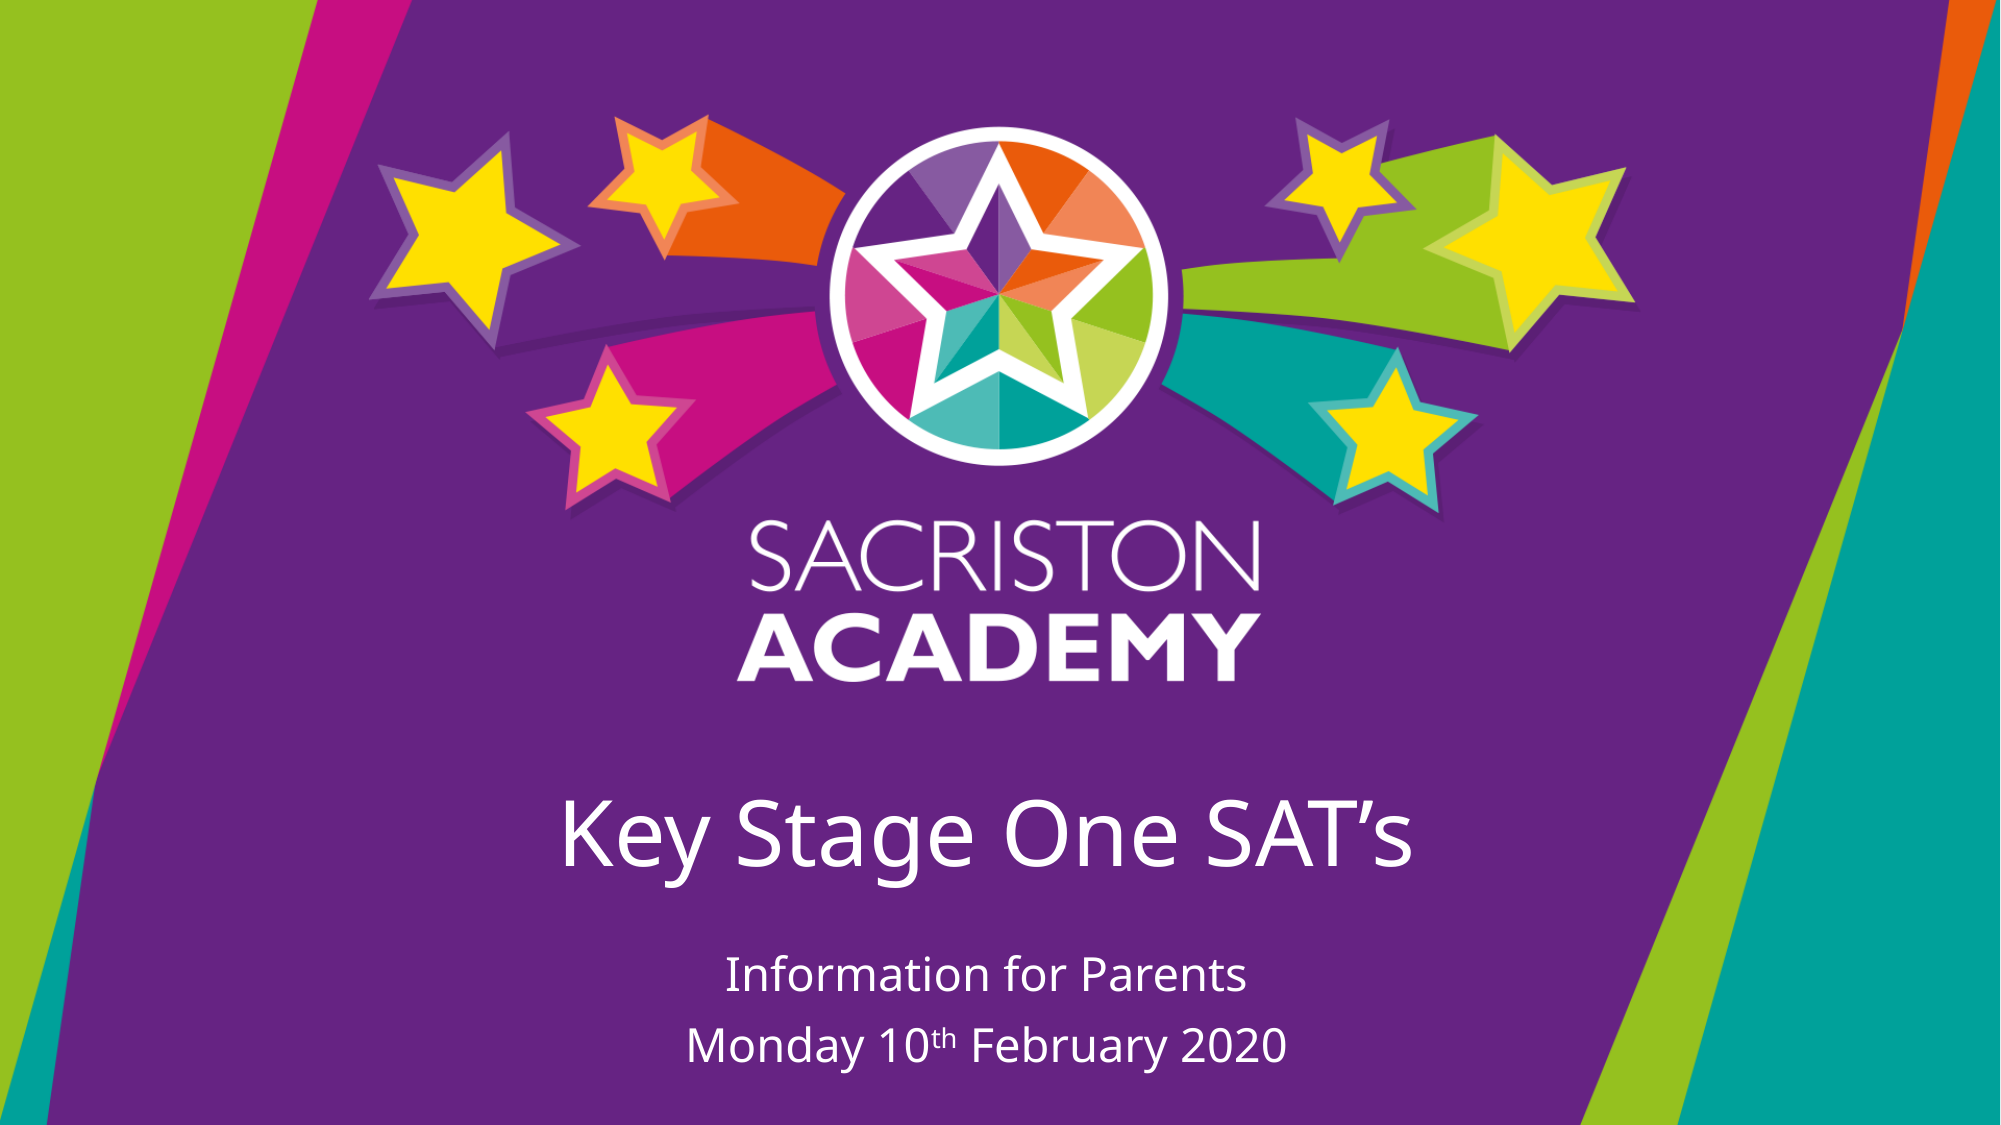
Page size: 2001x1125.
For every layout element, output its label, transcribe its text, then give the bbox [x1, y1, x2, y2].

subtitle Information for Parents Monday 10th February 2020 [312, 943, 1662, 1081]
title Key Stage One SAT’s [312, 729, 1662, 943]
picture [0, 0, 2001, 1125]
